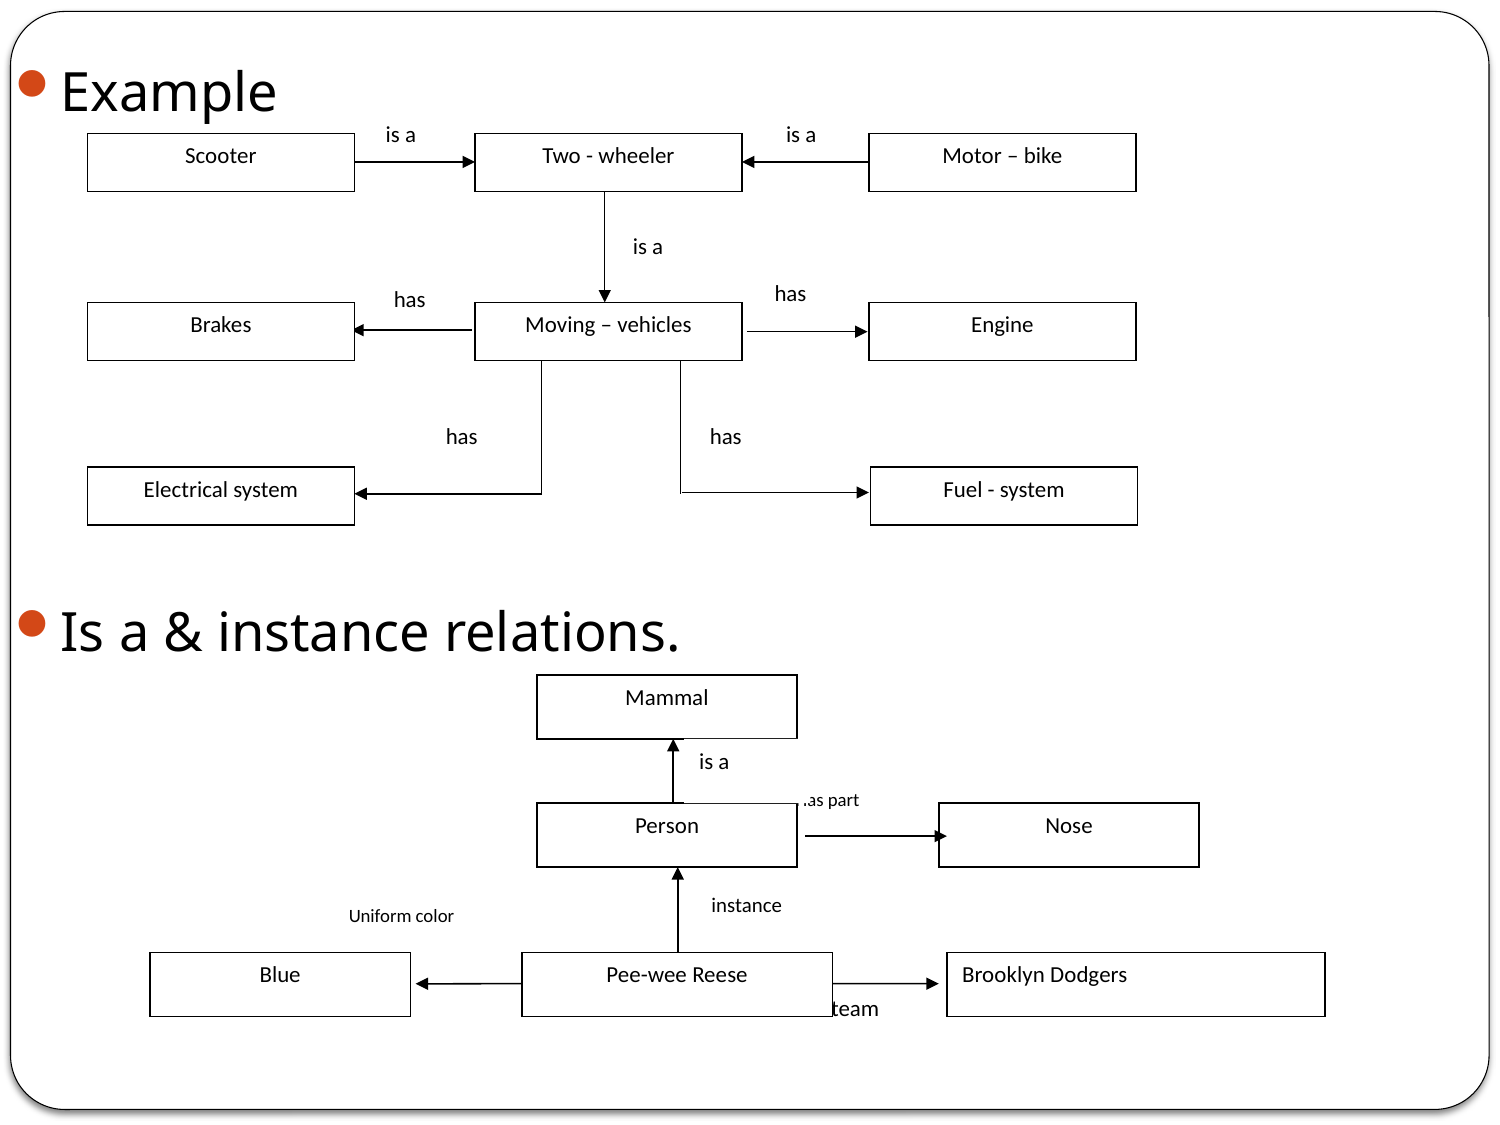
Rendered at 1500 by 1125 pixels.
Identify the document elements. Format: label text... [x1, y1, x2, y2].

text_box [87, 112, 1138, 526]
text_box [149, 674, 1326, 1051]
list Example Is a & instance relations. [0, 50, 1425, 1125]
